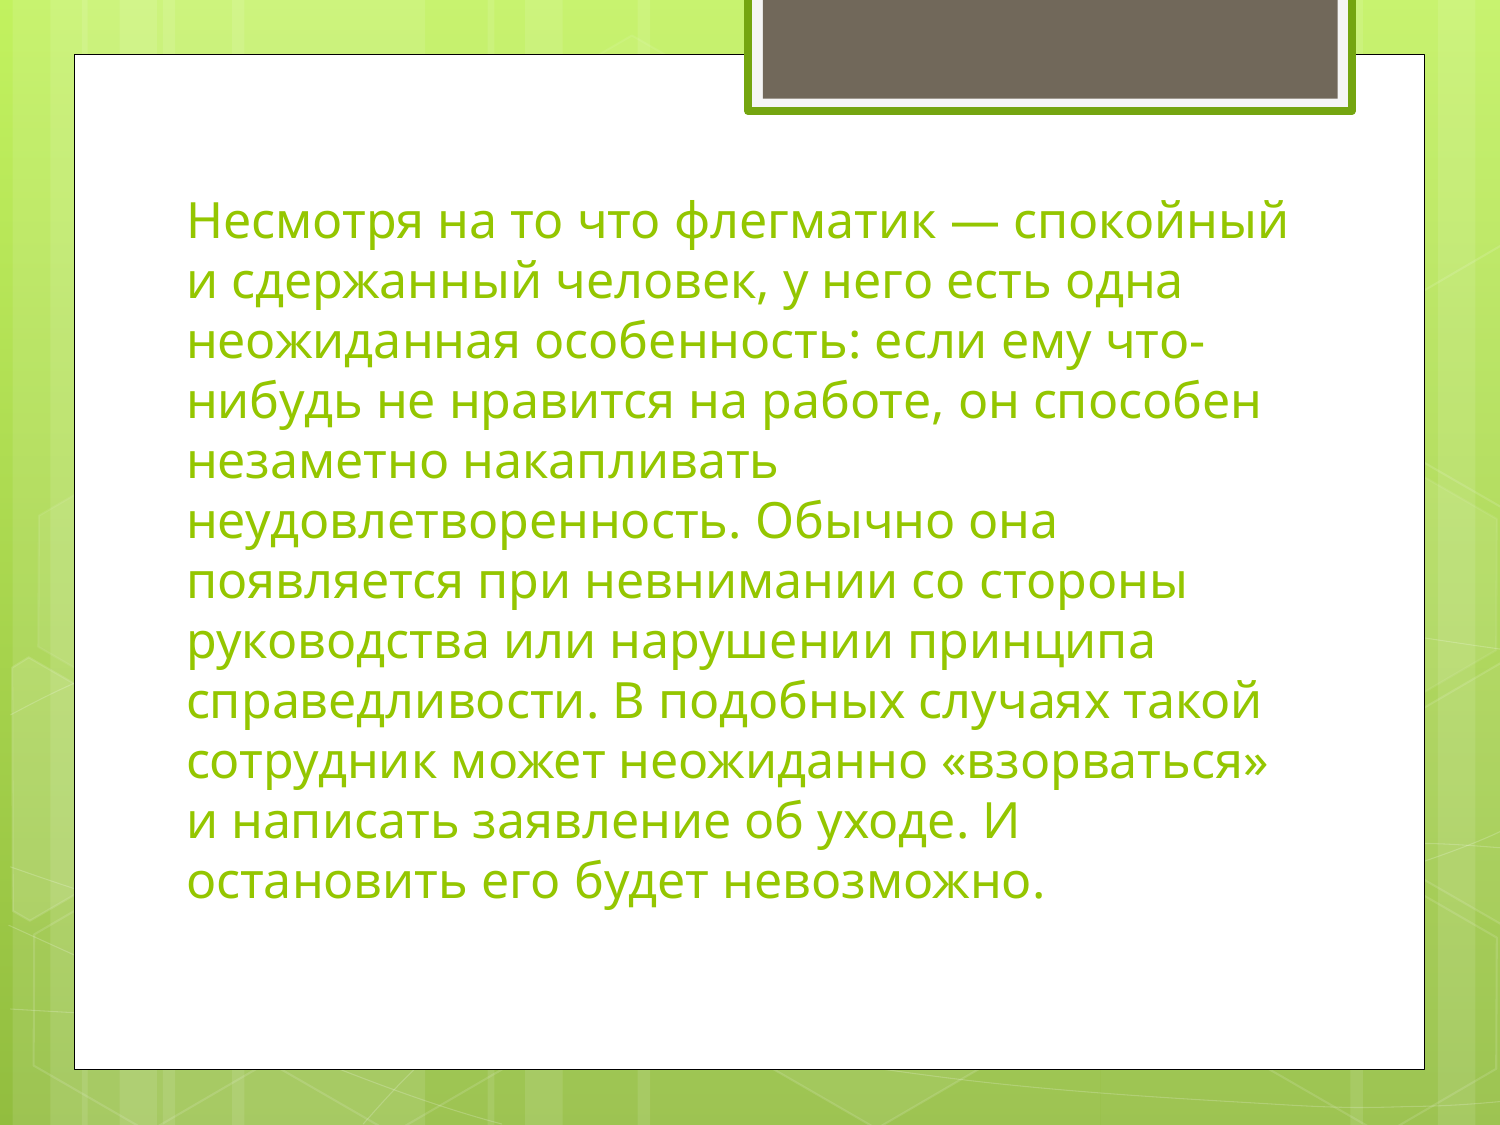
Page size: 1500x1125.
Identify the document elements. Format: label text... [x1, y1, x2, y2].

title Несмотря на то что флегматик — спокойный и сдержанный человек, у него есть одна неожиданная особенность: если ему что-нибудь не нравится на работе, он способен незаметно накапливать неудовлетворенность. Обычно она появляется при невнимании со стороны руководства или нарушении принципа справедливости. В подобных случаях такой сотрудник может неожиданно «взорваться» и написать заявление об уходе. И остановить его будет невозможно. [170, 168, 1324, 977]
